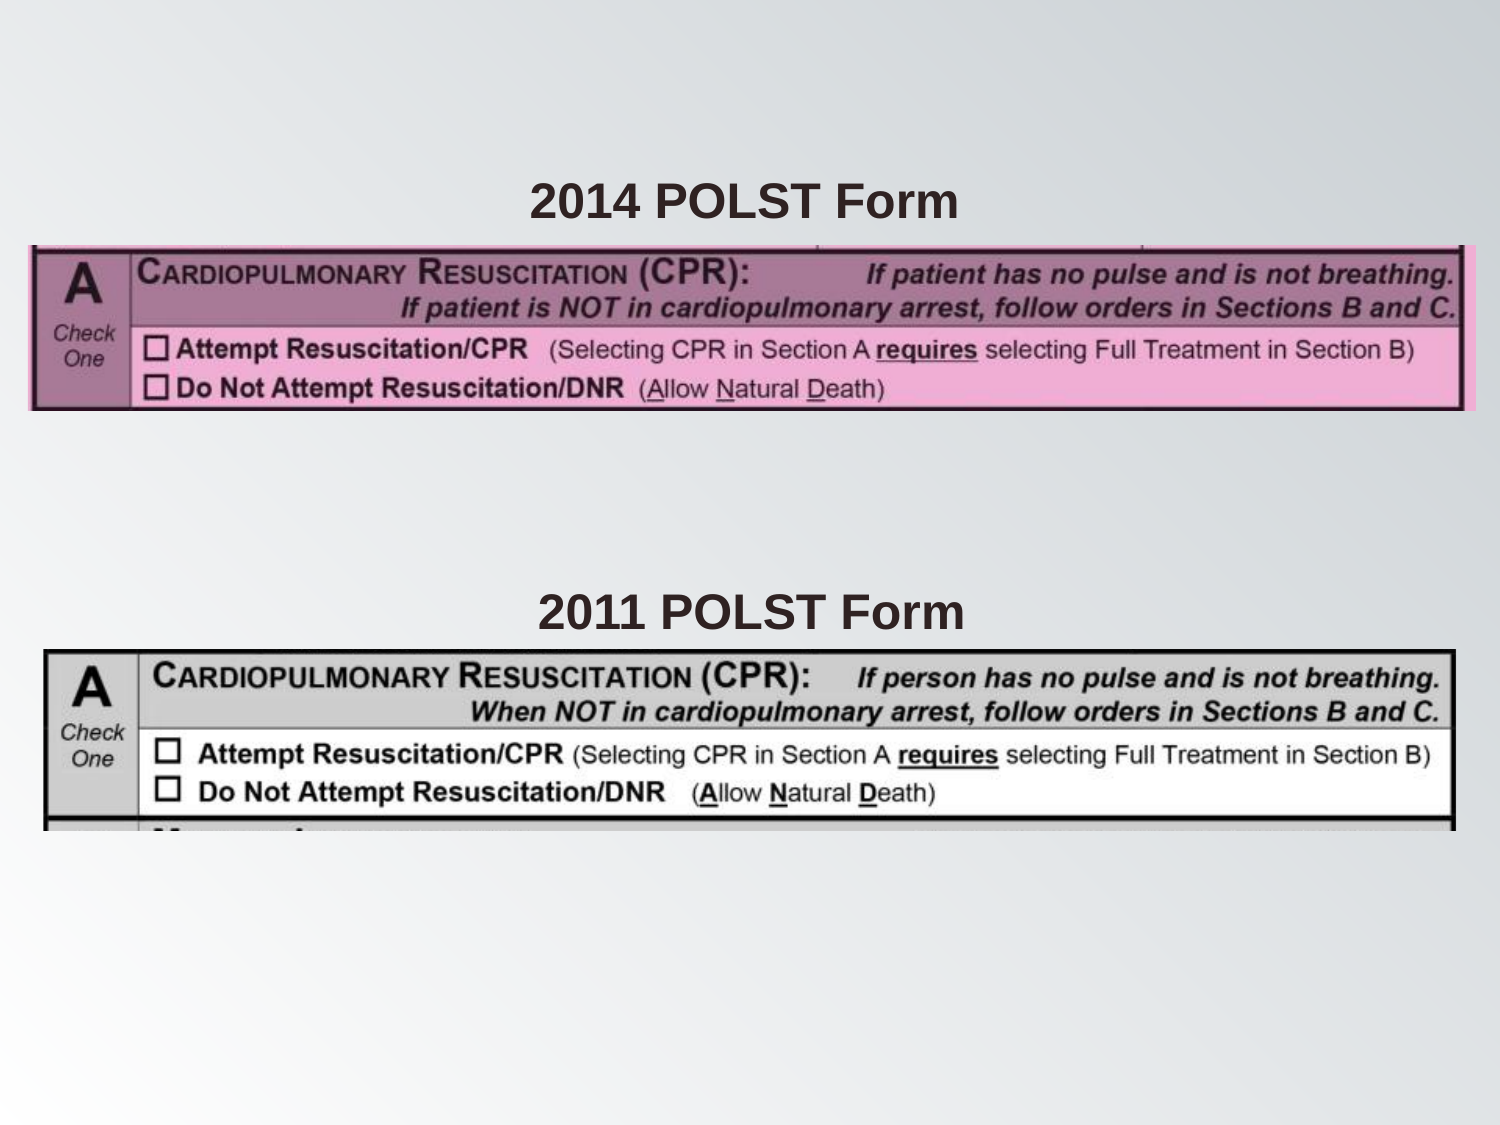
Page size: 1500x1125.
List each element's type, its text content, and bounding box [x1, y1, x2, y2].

text_box 2014 POLST Form [323, 161, 1180, 236]
picture [43, 649, 1457, 831]
text_box 2011 POLST Form [323, 572, 1180, 648]
picture [27, 245, 1477, 411]
